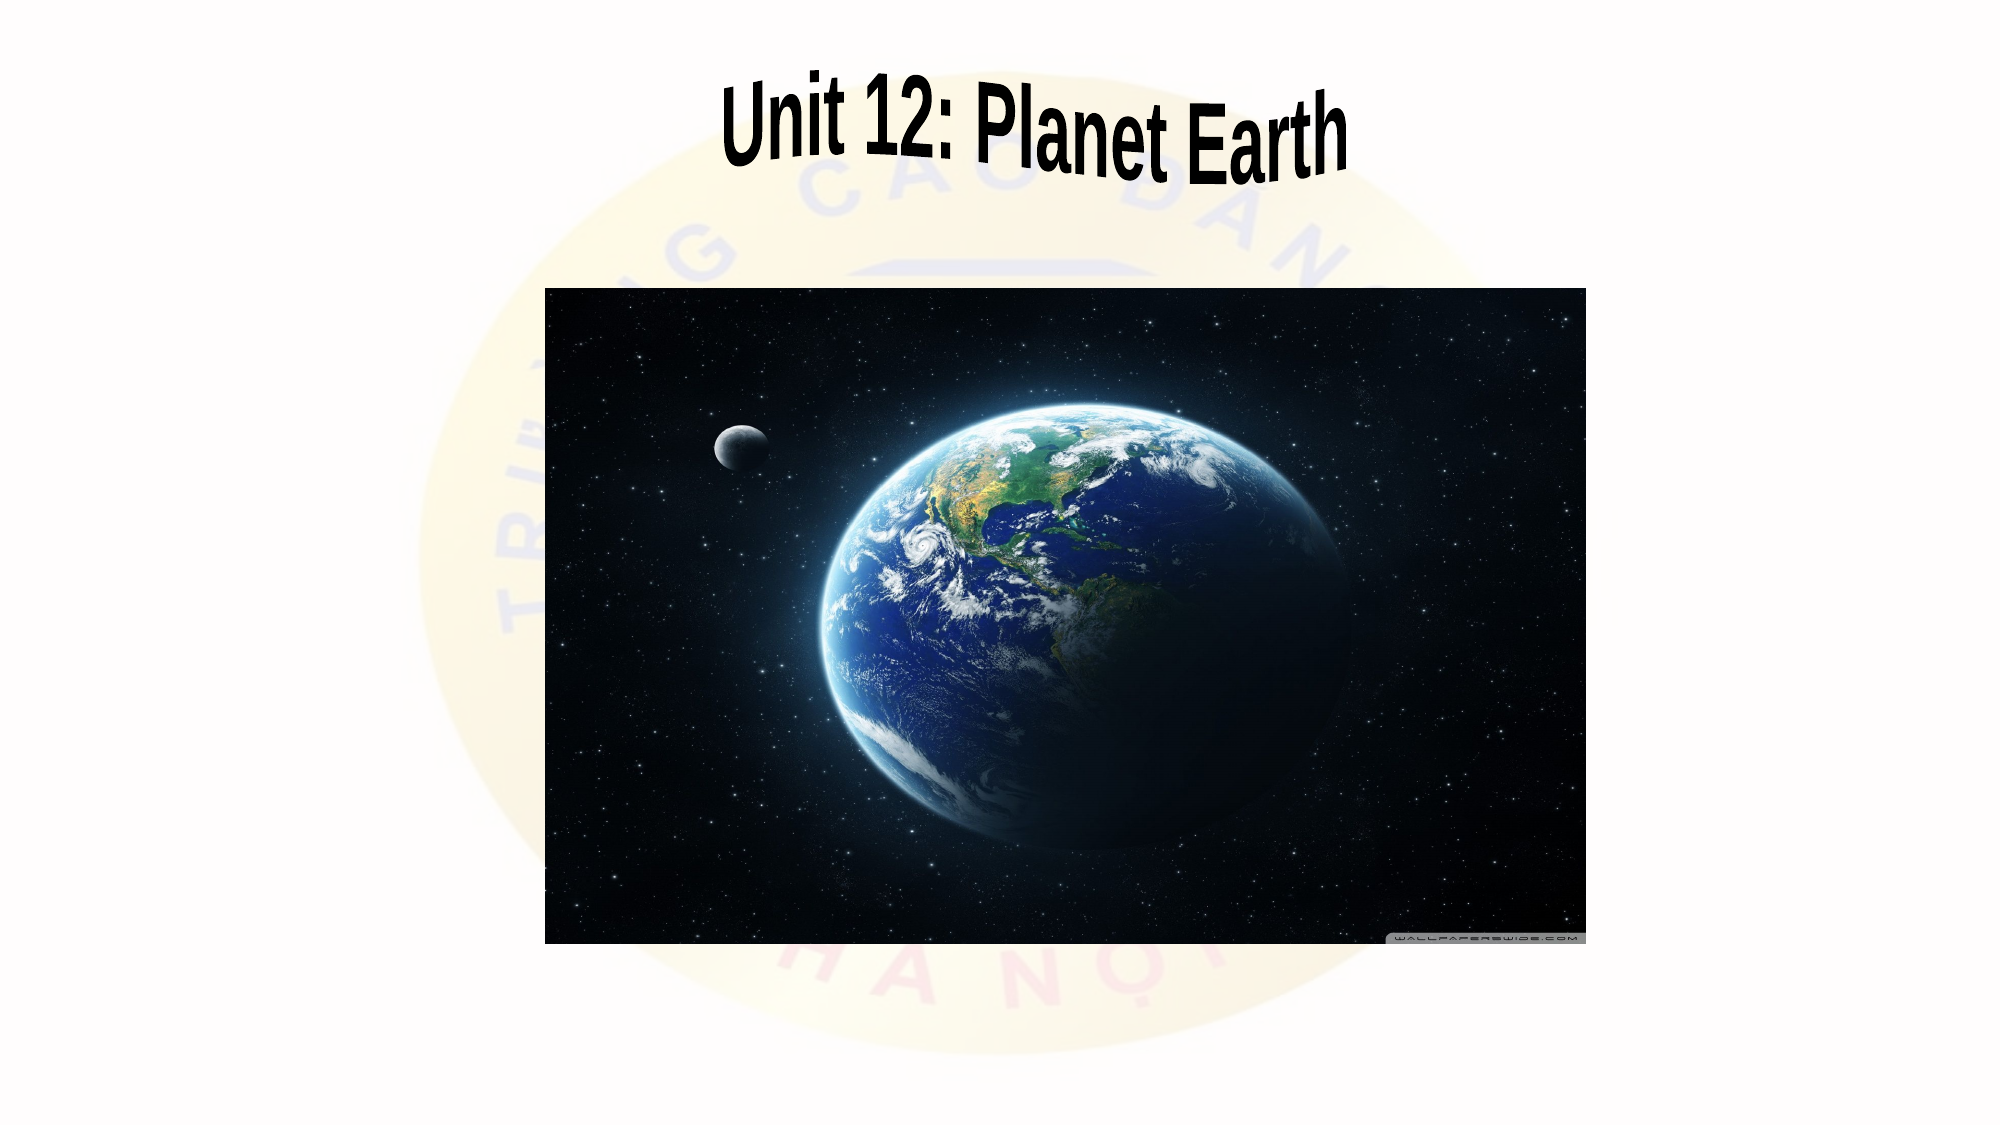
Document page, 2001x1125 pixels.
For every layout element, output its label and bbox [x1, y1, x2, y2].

picture [545, 288, 1586, 945]
